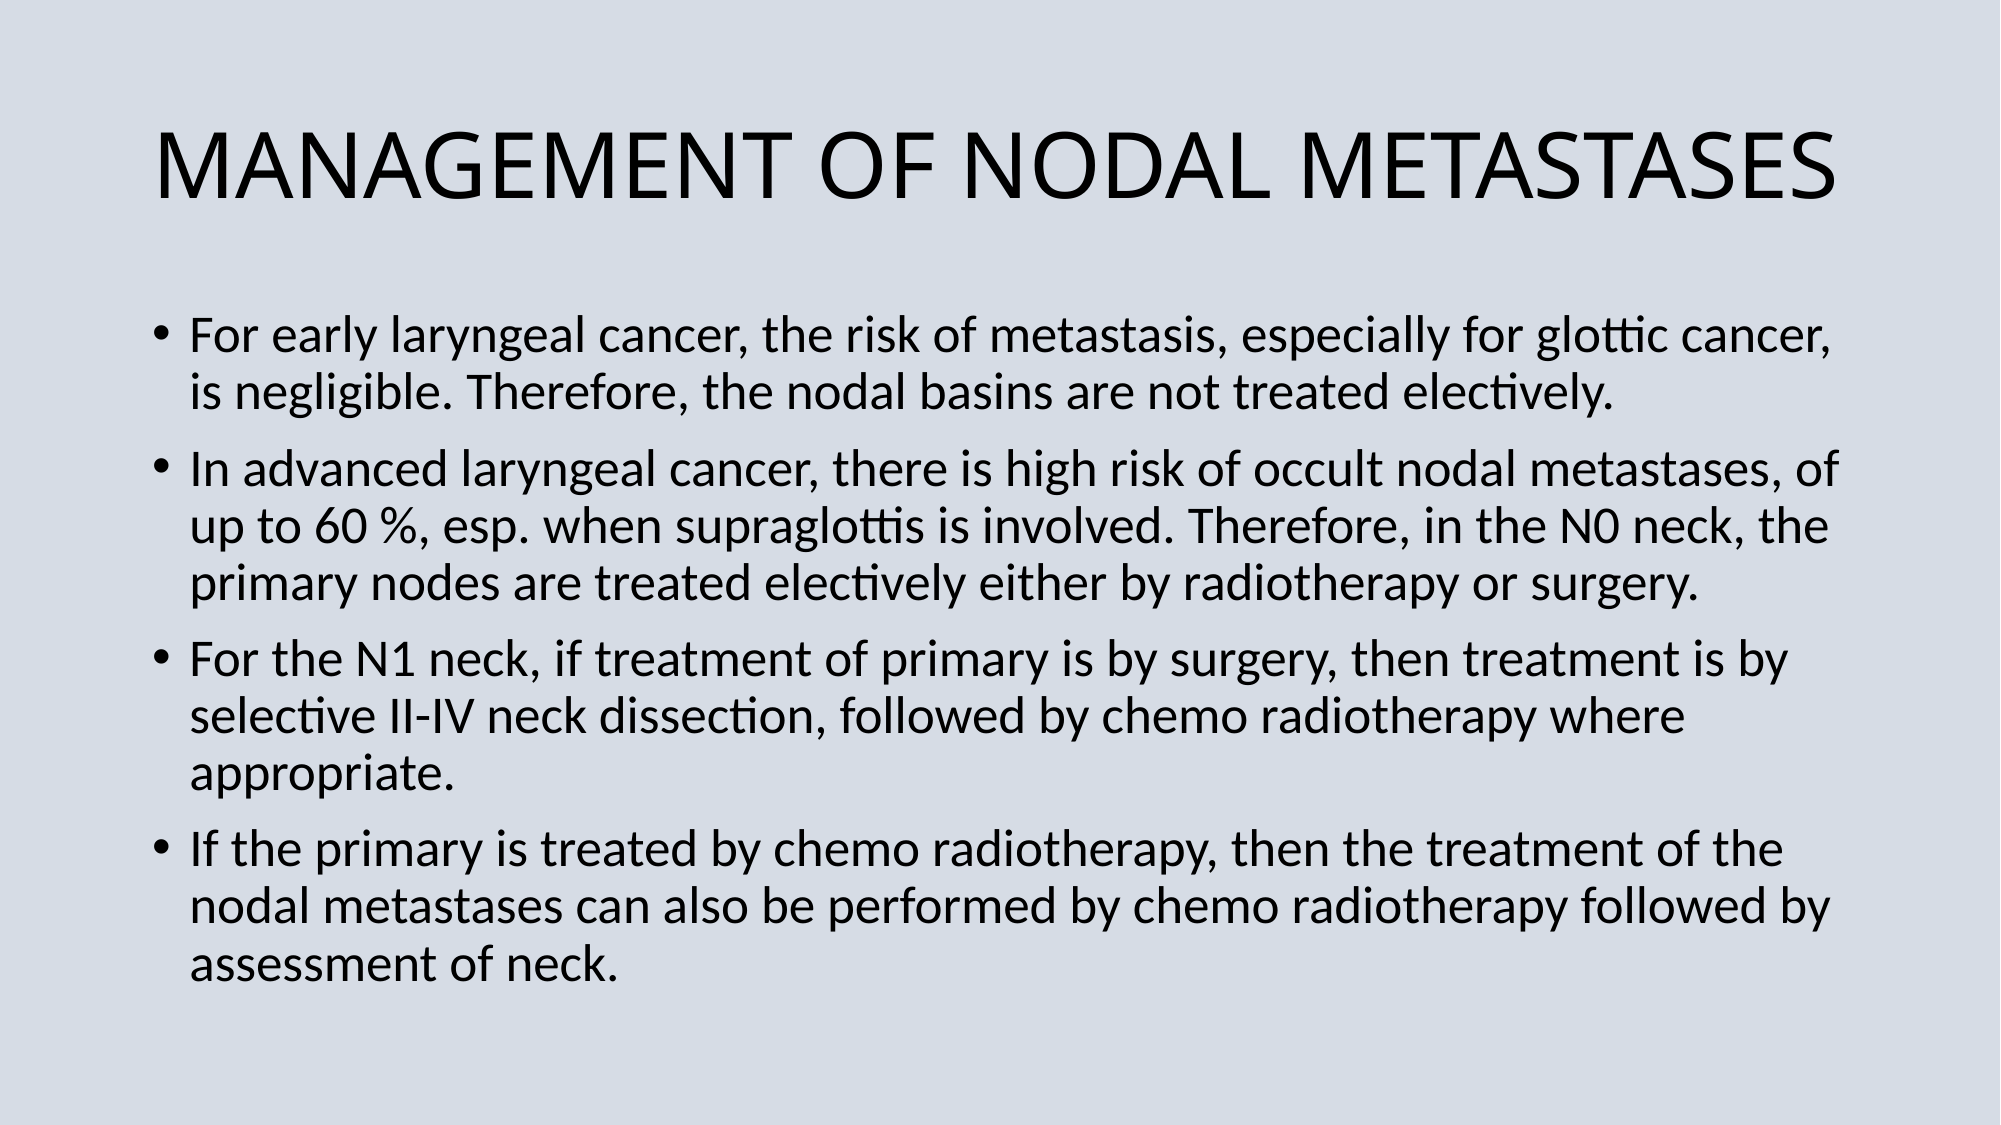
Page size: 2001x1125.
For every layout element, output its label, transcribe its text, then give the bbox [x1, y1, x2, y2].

title MANAGEMENT OF NODAL METASTASES [137, 59, 1863, 278]
list For early laryngeal cancer, the risk of metastasis, especially for glottic cancer, is negligible. Therefore, the nodal basins are not treated electively. In advanced laryngeal cancer, there is high risk of occult nodal metastases, of up to 60 %, esp. when supraglottis is involved. Therefore, in the N0 neck, the primary nodes are treated electively either by radiotherapy or surgery. For the N1 neck, if treatment of primary is by surgery, then treatment is by selective II-IV neck dissection, followed by chemo radiotherapy where appropriate. If the primary is treated by chemo radiotherapy, then the treatment of the nodal metastases can also be performed by chemo radiotherapy followed by assessment of neck. [137, 299, 1863, 1014]
